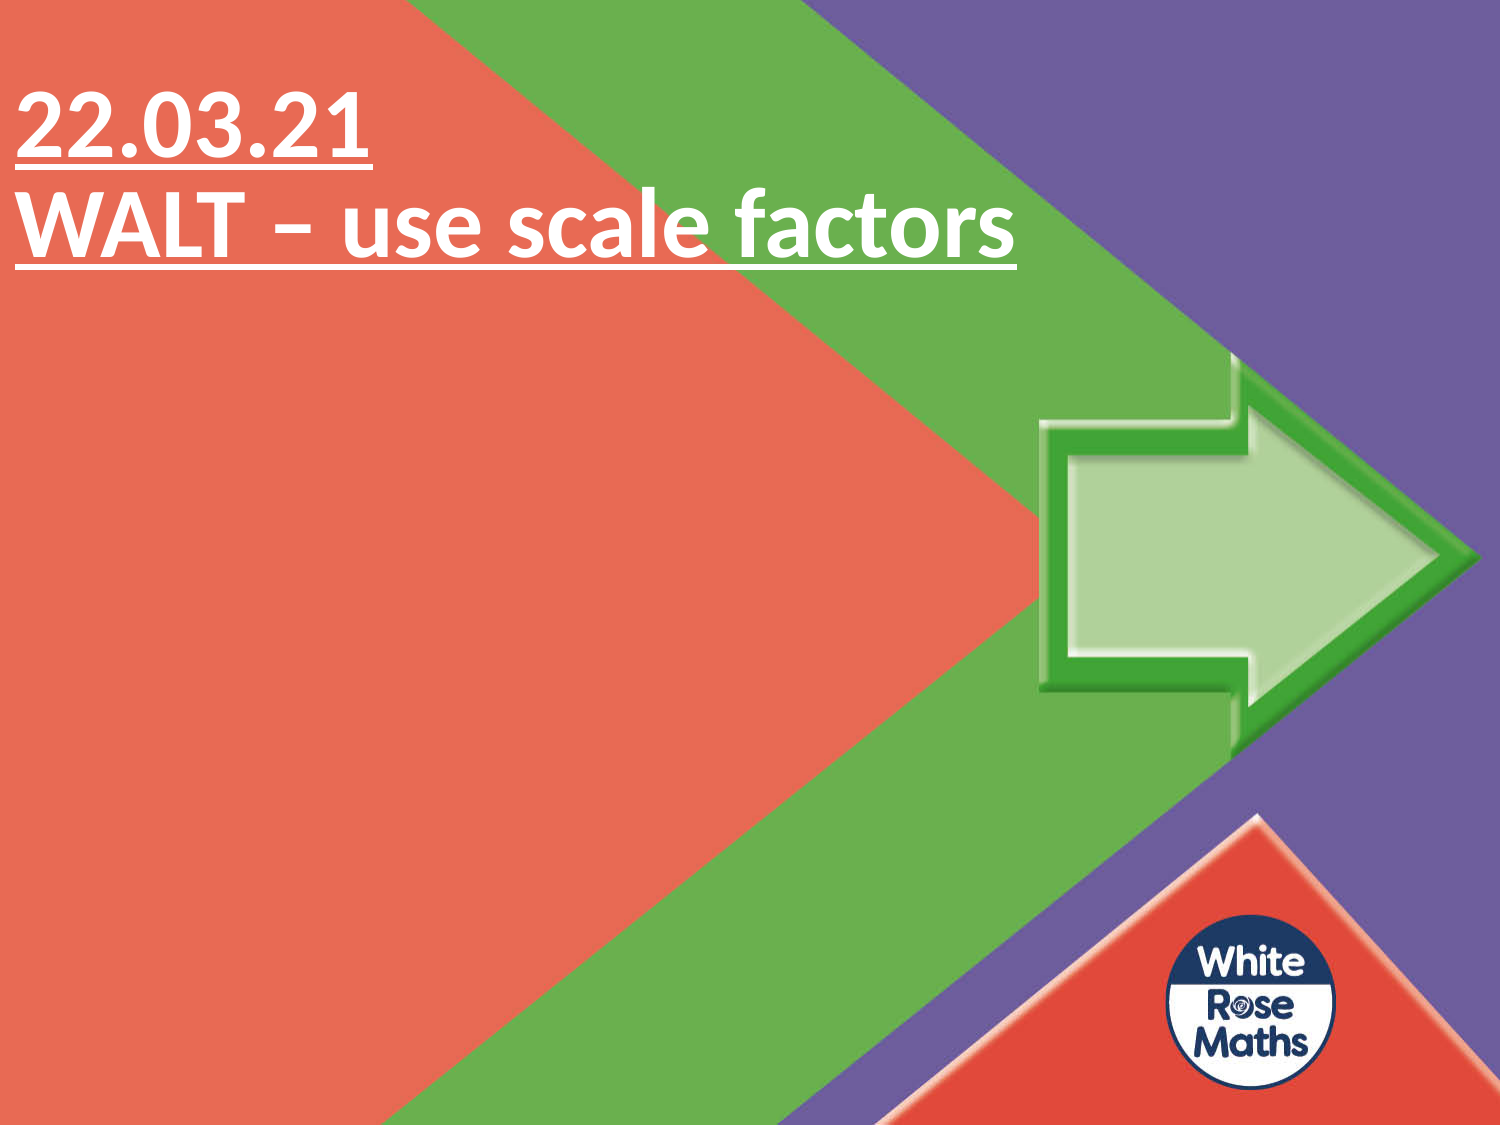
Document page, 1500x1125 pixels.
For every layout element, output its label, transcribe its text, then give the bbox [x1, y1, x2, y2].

picture [0, 0, 1500, 1125]
title 22.03.21 WALT – use scale factors [0, 0, 1483, 1070]
